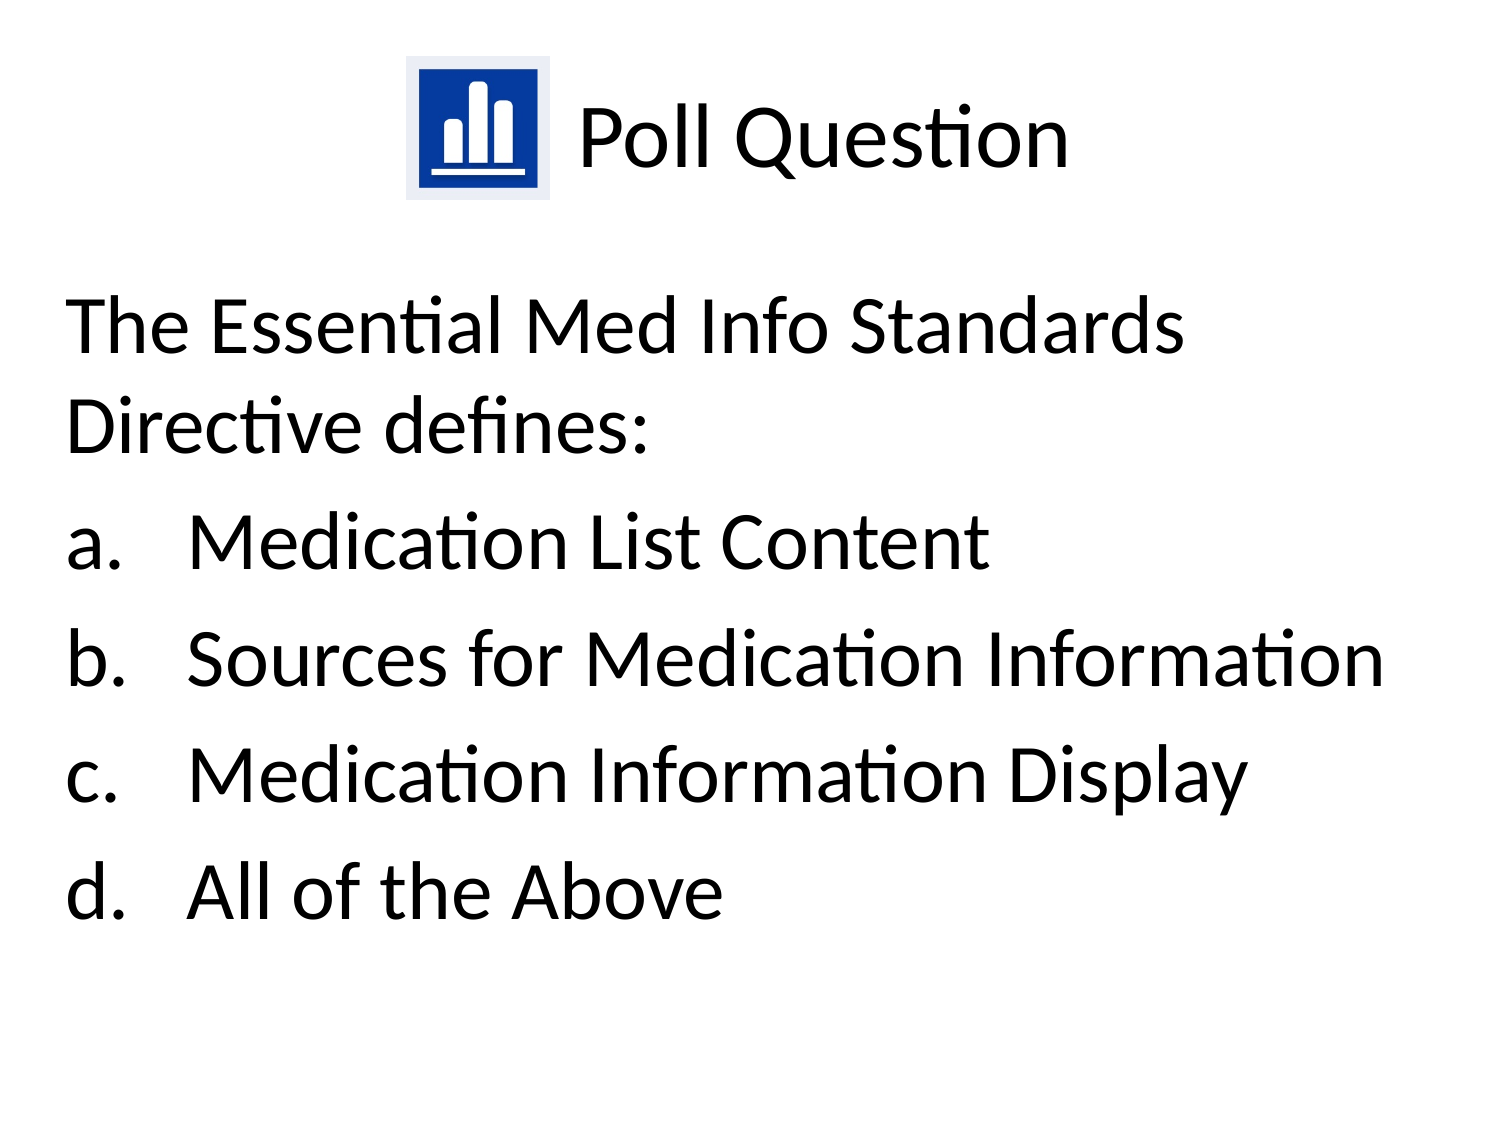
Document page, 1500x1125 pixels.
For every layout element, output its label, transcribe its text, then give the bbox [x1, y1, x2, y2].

picture [405, 55, 551, 201]
title Poll Question [150, 37, 1500, 225]
list The Essential Med Info Standards Directive defines: Medication List Content Sources for Medication Information Medication Information Display All of the Above [50, 262, 1450, 1063]
